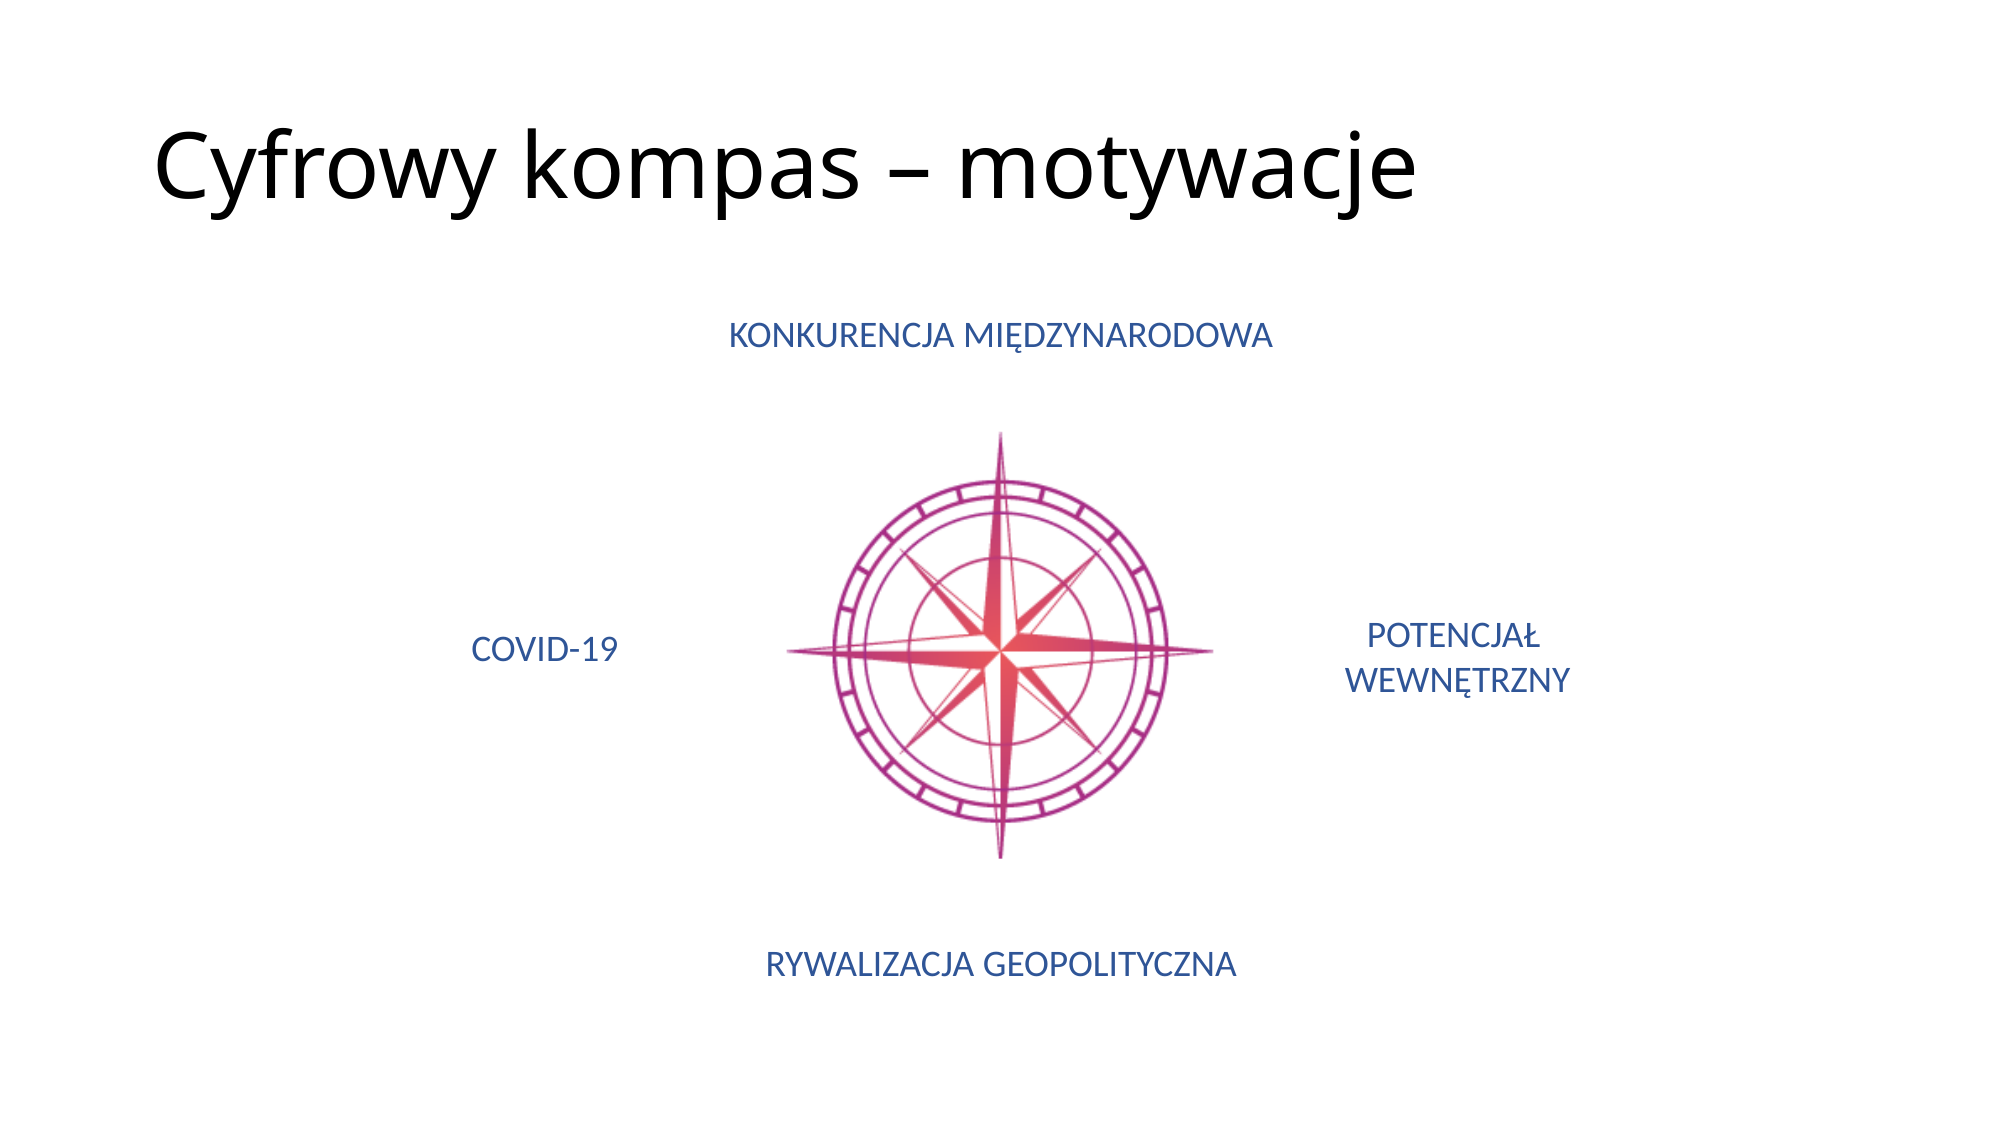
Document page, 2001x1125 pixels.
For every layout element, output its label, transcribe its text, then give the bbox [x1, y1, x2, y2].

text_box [413, 302, 1587, 988]
title Cyfrowy kompas – motywacje [137, 59, 1863, 278]
